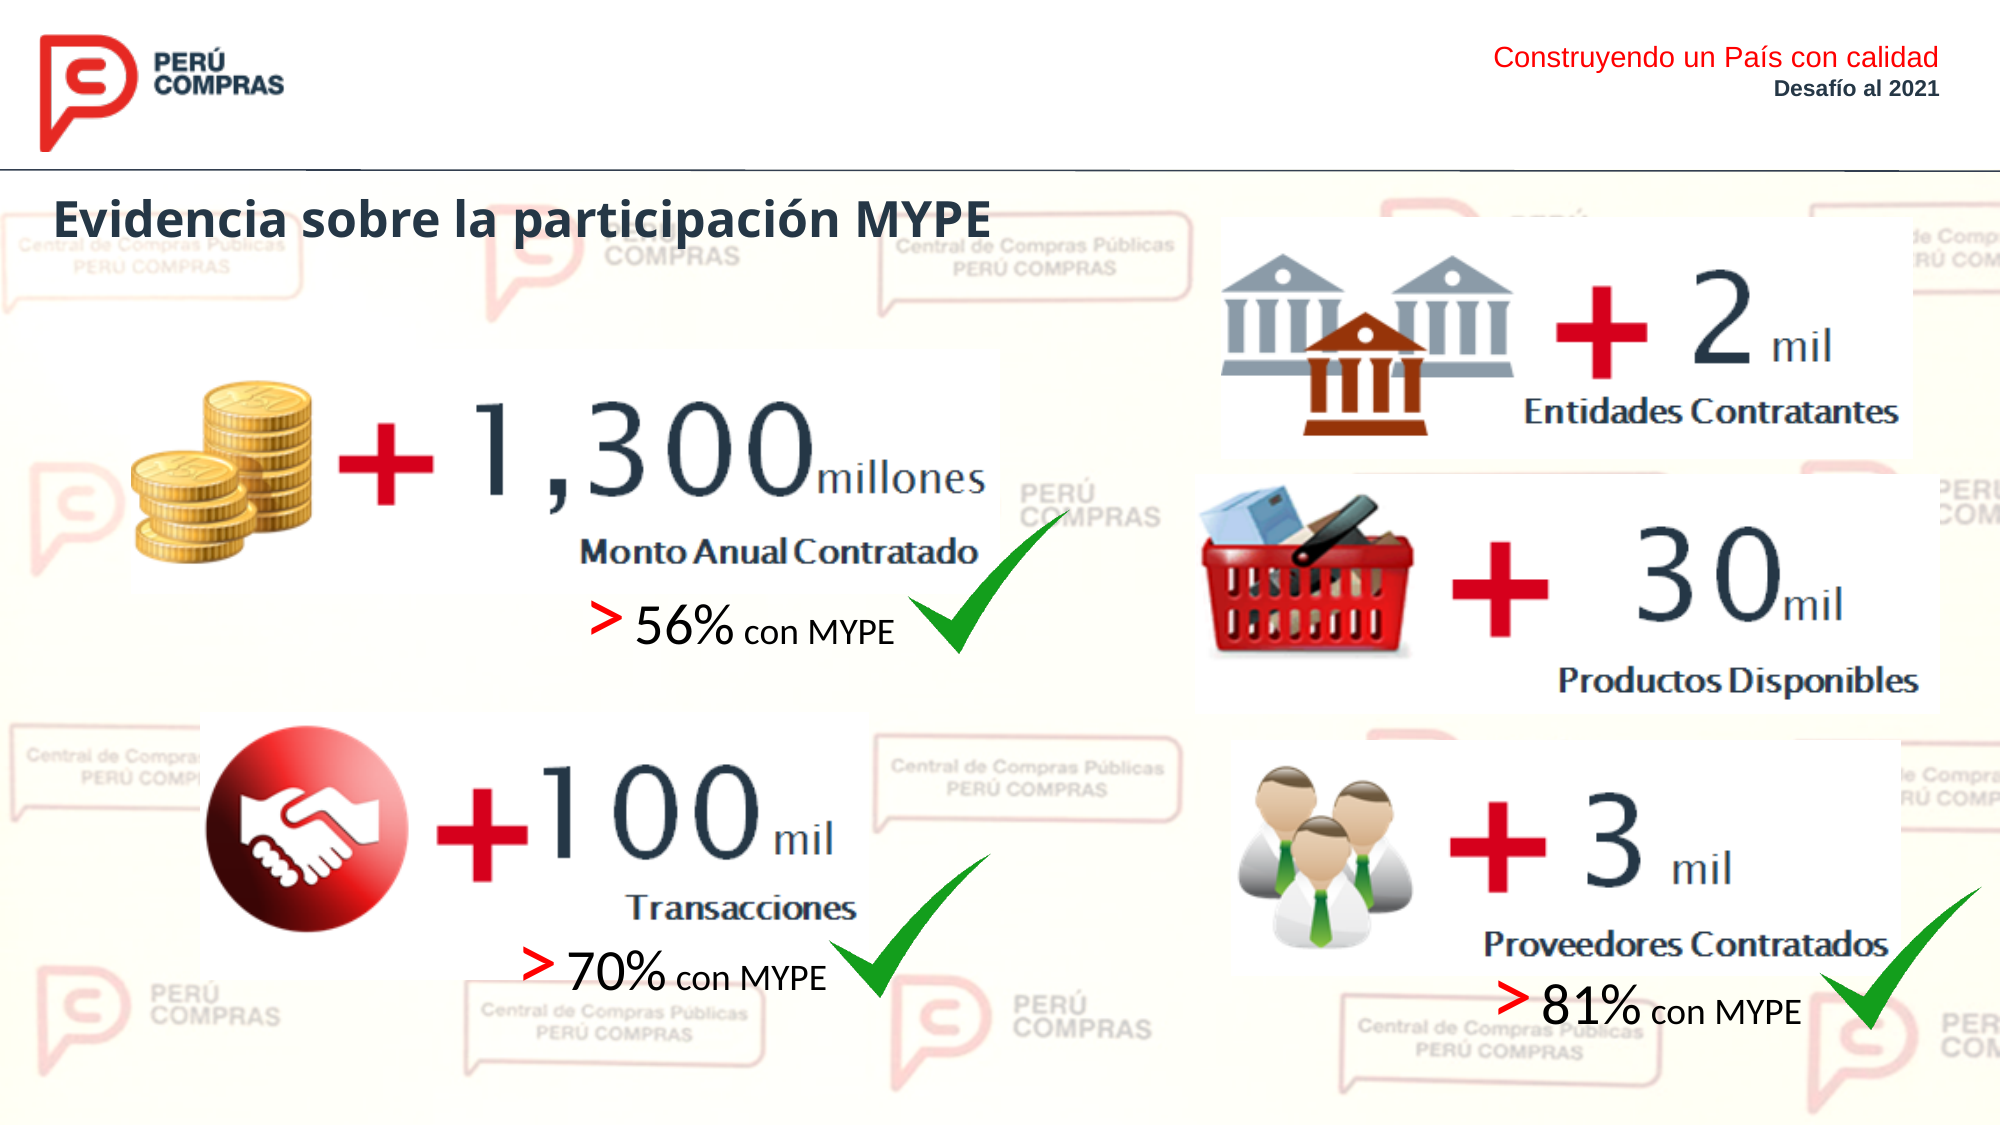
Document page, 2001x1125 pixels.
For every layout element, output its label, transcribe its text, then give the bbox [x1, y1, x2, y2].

picture [39, 34, 285, 152]
text_box Construyendo un País con calidad Desafío al 2021 [1387, 30, 1955, 109]
picture [0, 172, 2000, 1125]
